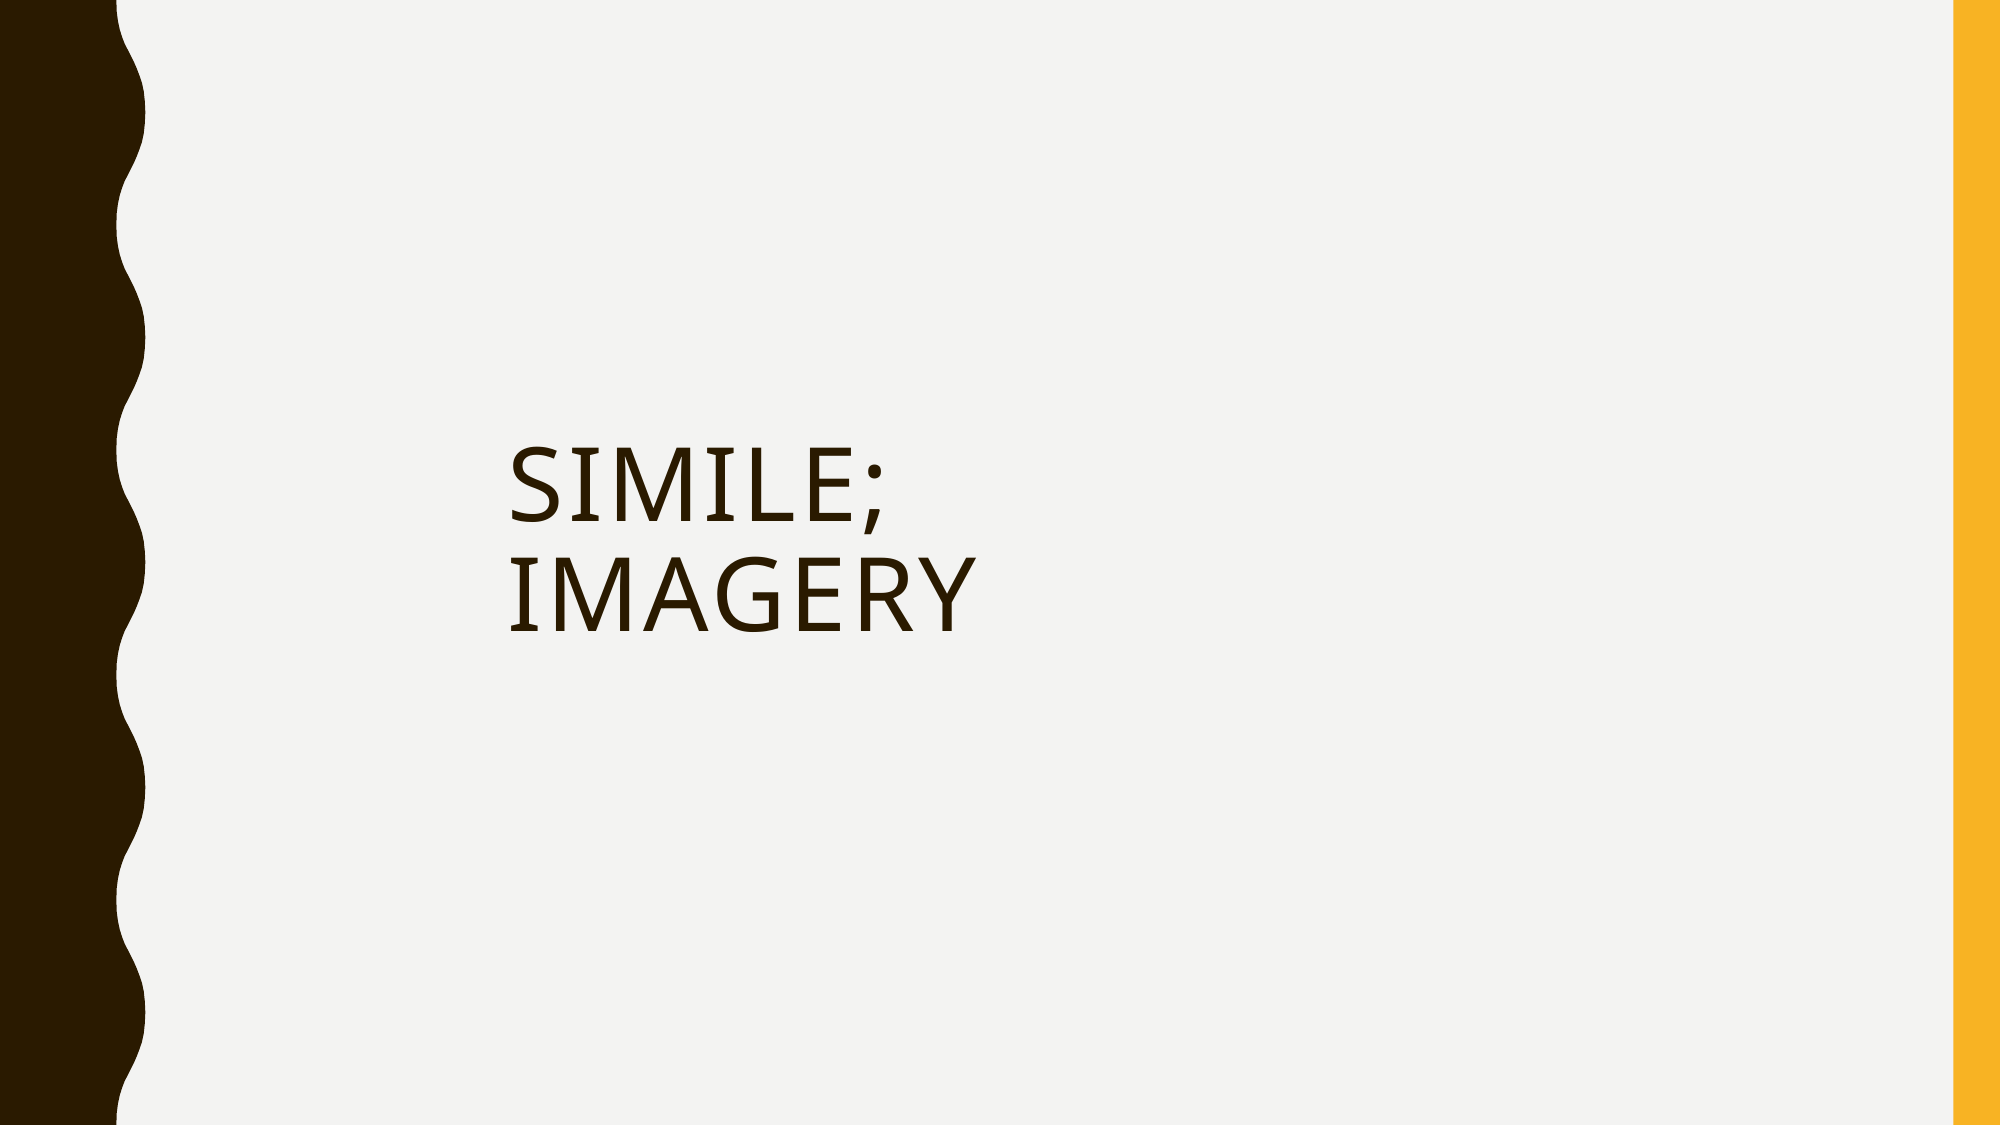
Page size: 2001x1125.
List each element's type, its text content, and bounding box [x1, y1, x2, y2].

title Simile; imagery [492, 425, 1398, 664]
